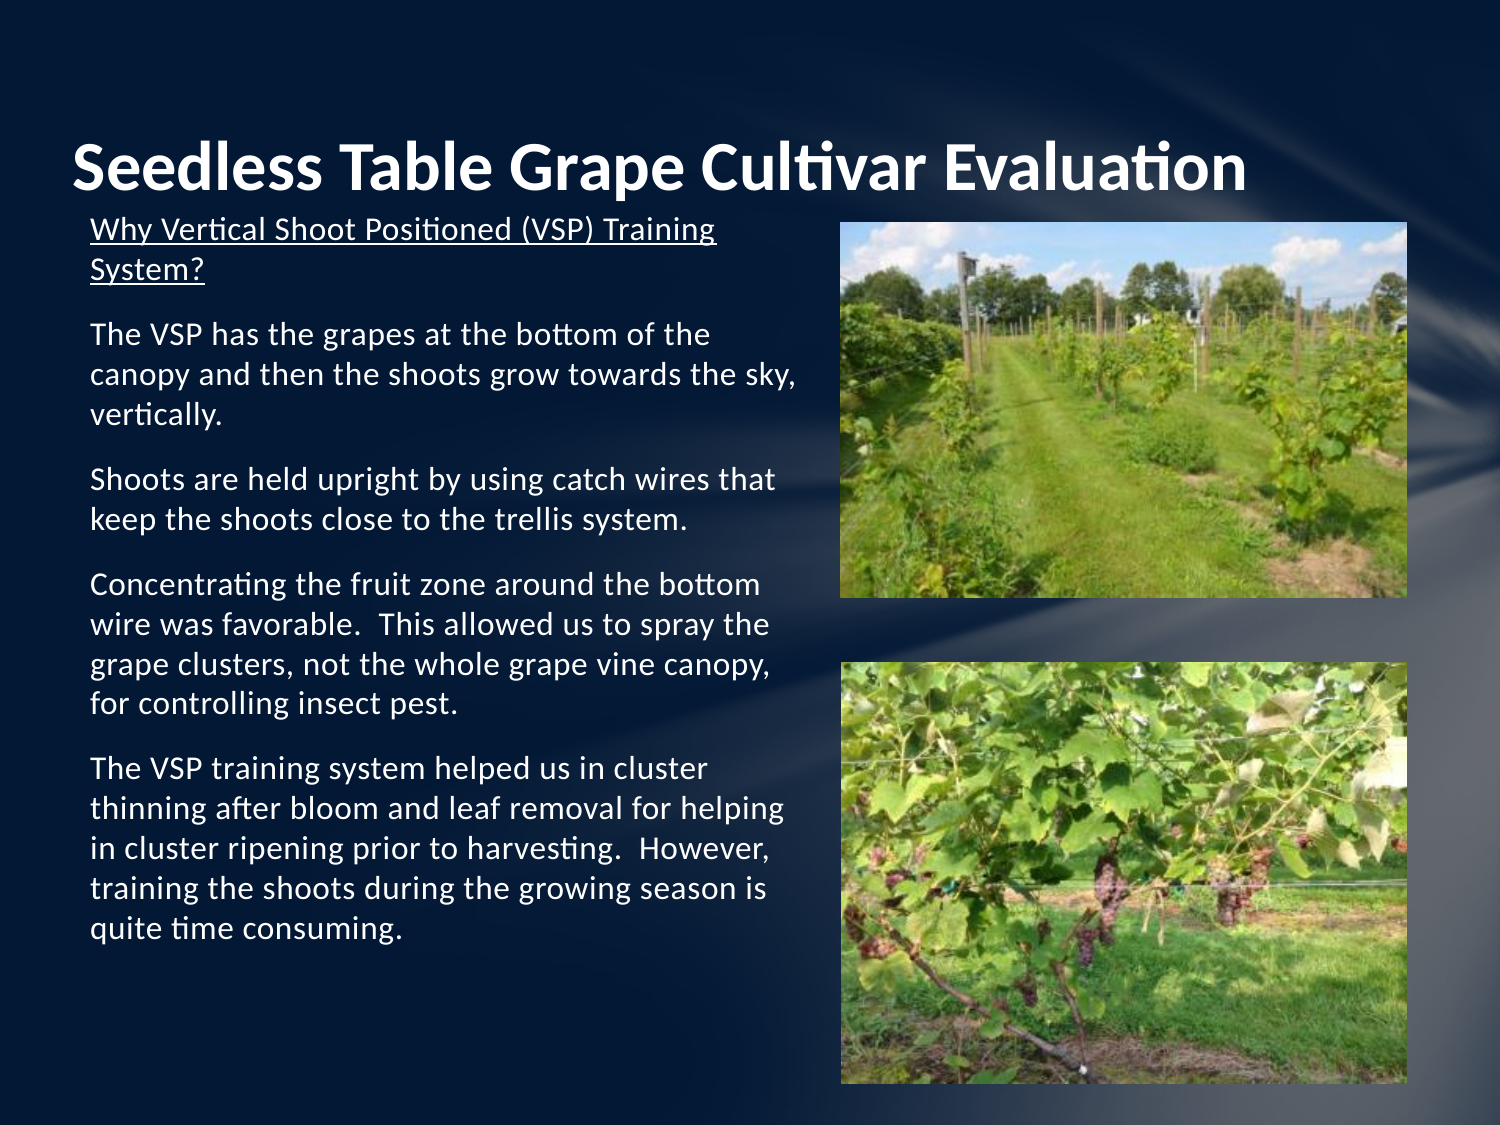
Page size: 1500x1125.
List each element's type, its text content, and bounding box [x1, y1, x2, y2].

title Seedless Table Grape Cultivar Evaluation [57, 37, 1318, 213]
picture [839, 222, 1407, 599]
picture [841, 662, 1407, 1085]
list Why Vertical Shoot Positioned (VSP) Training System? The VSP has the grapes at the bottom of the canopy and then the shoots grow towards the sky, vertically. Shoots are held upright by using catch wires that keep the shoots close to the trellis system. Concentrating the fruit zone around the bottom wire was favorable. This allowed us to spray the grape clusters, not the whole grape vine canopy, for controlling insect pest. The VSP training system helped us in cluster thinning after bloom and leaf removal for helping in cluster ripening prior to harvesting. However, training the shoots during the growing season is quite time consuming. [75, 213, 825, 1125]
